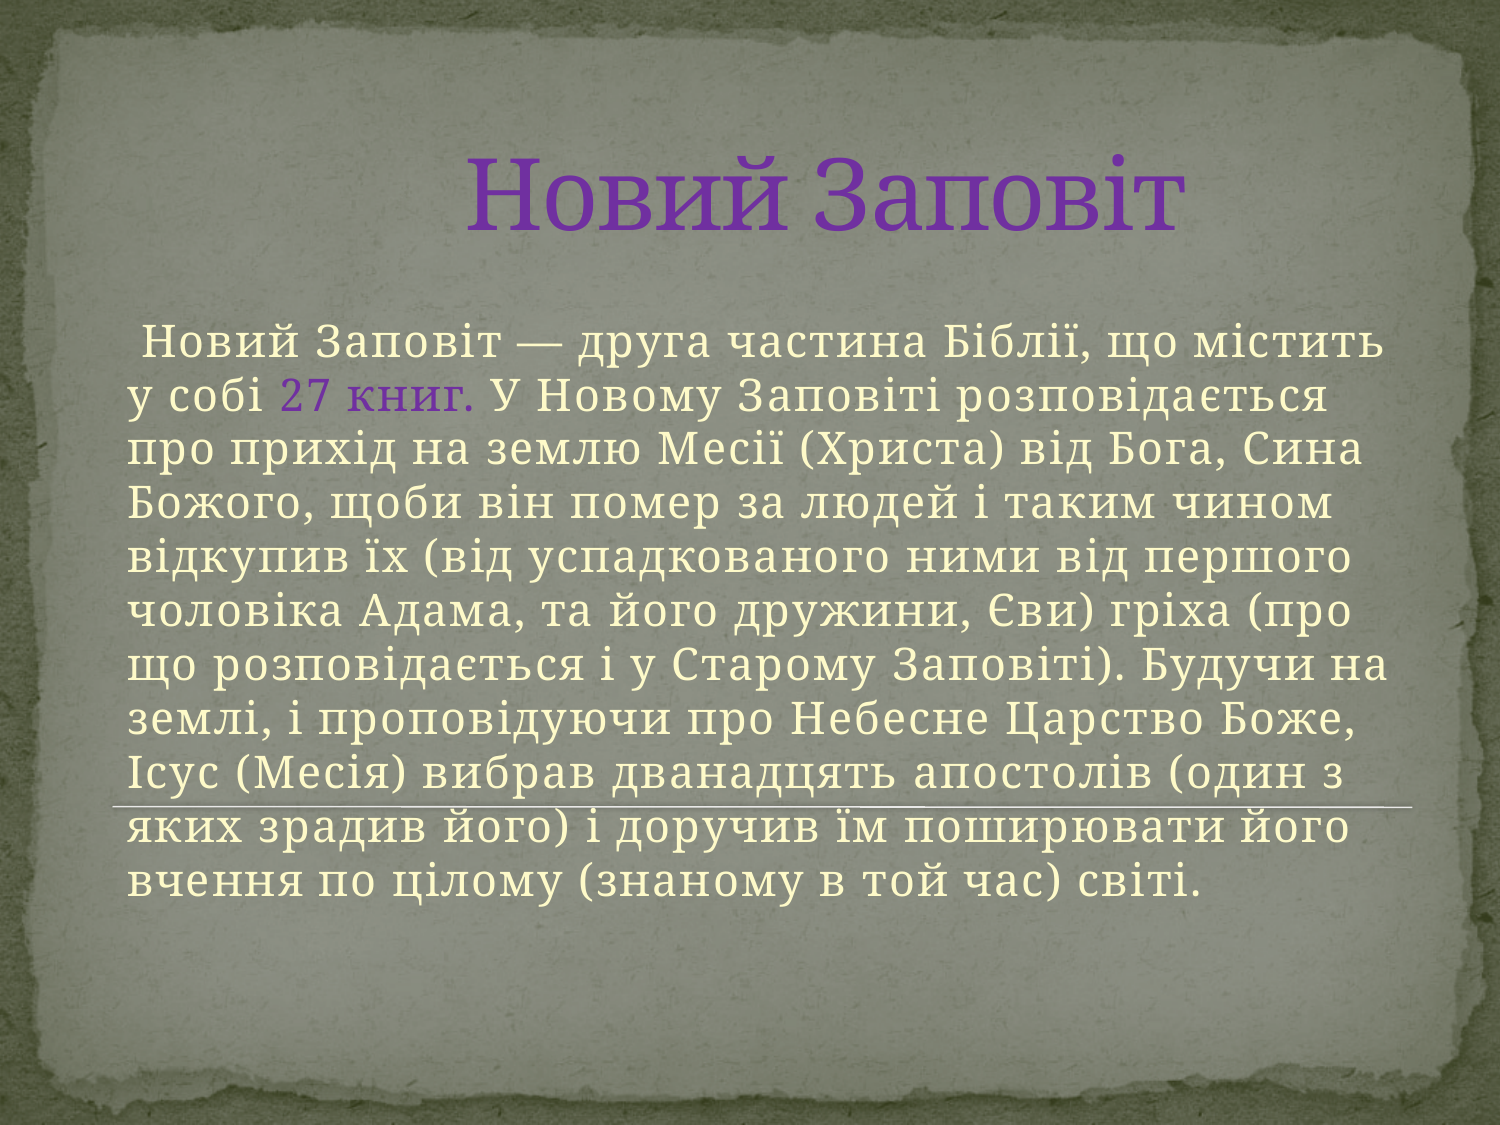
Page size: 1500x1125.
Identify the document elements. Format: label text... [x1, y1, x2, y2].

list Новий Заповіт — друга частина Біблії, що містить у собі 27 книг. У Новому Заповіті розповідається про прихід на землю Месії (Христа) від Бога, Сина Божого, щоби він помер за людей і таким чином відкупив їх (від успадкованого ними від першого чоловіка Адама, та його дружини, Єви) гріха (про що розповідається і у Старому Заповіті). Будучи на землі, і проповідуючи про Небесне Царство Боже, Ісус (Месія) вибрав дванадцять апостолів (один з яких зрадив його) і доручив їм поширювати його вчення по цілому (знаному в той час) світі. [112, 304, 1413, 975]
title Новий Заповіт [112, 81, 1413, 258]
